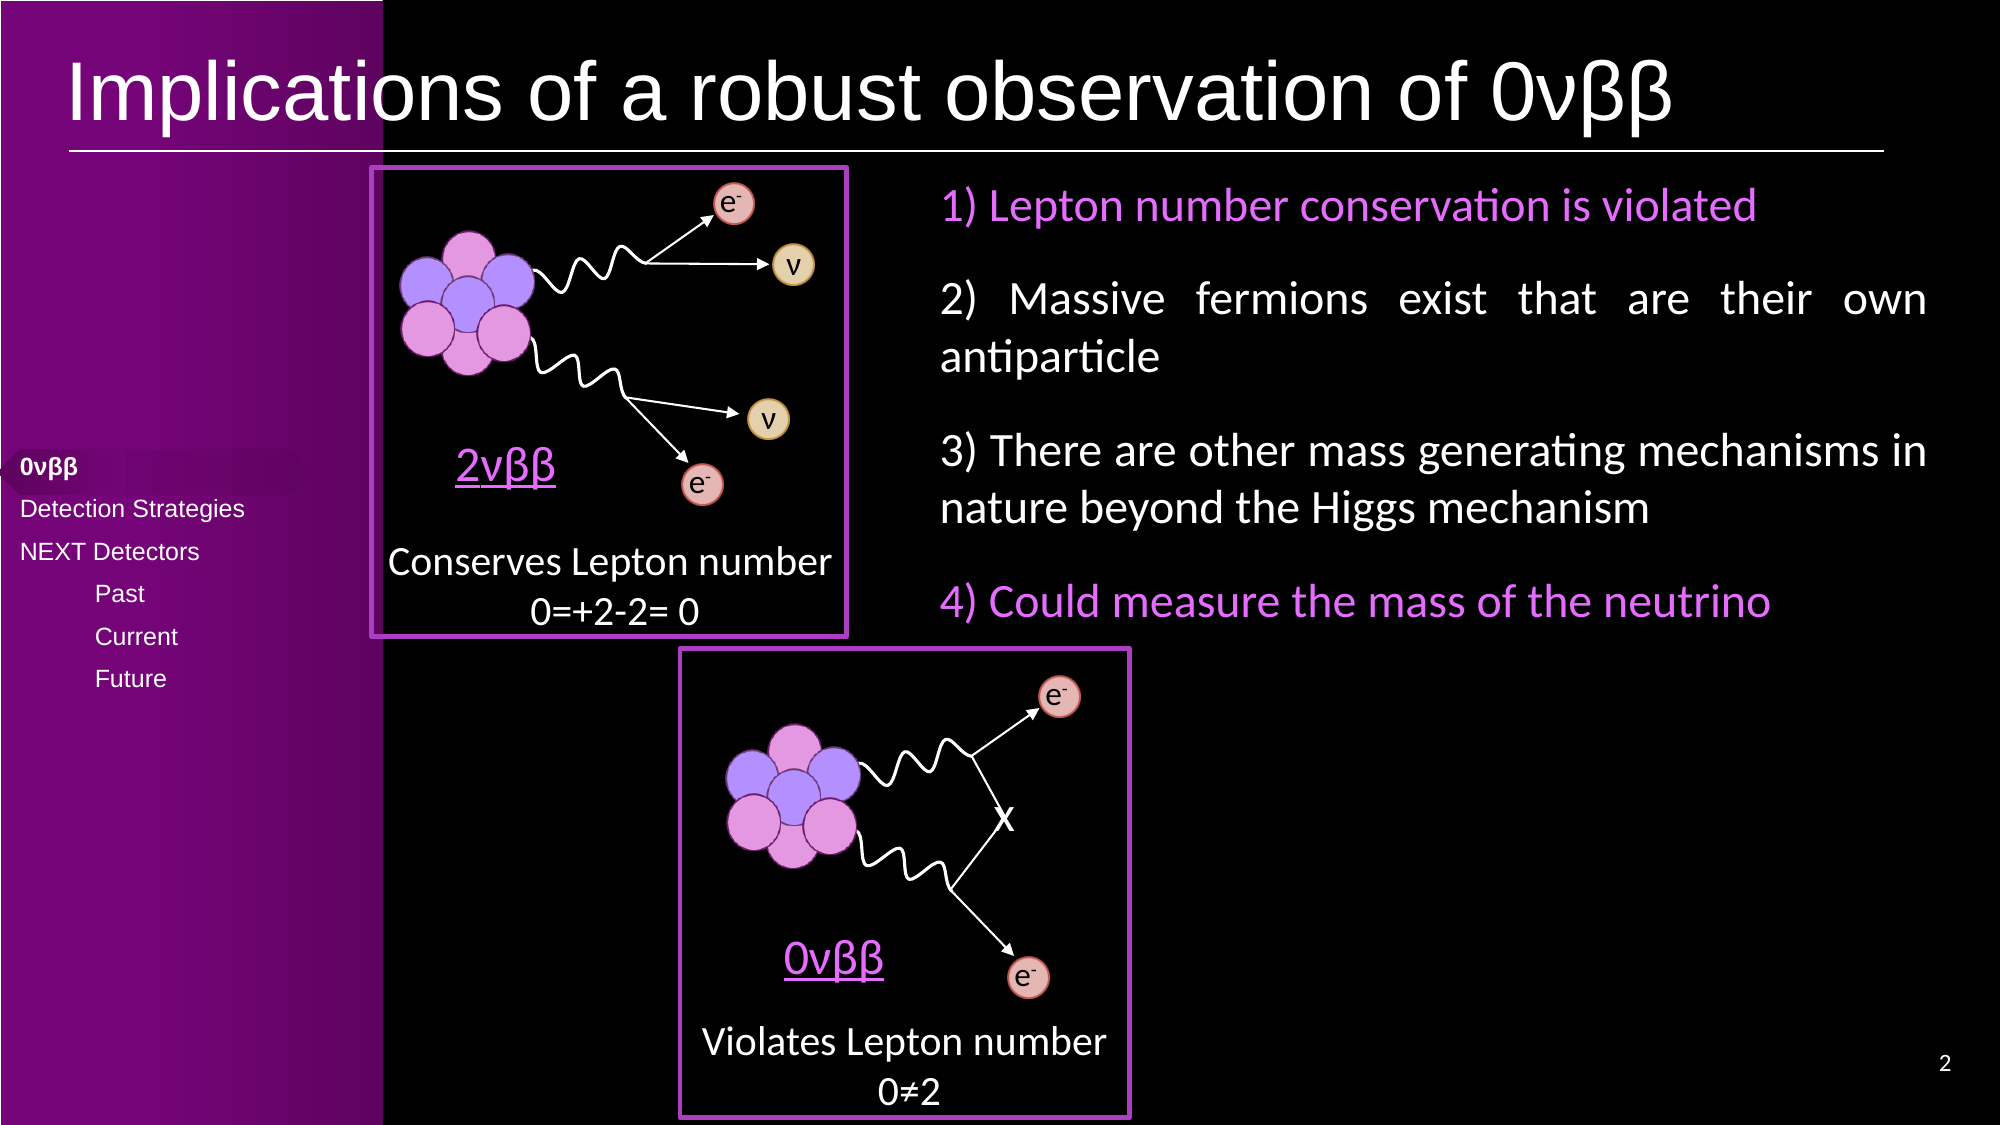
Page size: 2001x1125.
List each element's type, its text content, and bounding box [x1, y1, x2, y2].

text_box [678, 647, 1131, 1119]
text_box [370, 166, 848, 638]
text_box Violates Lepton number 0≠2 [680, 1119, 1130, 1125]
text_box [0, 0, 383, 1125]
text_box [399, 172, 819, 511]
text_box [0, 449, 313, 496]
text_box 0νββ Detection Strategies NEXT Detectors Past Current Future [5, 336, 331, 807]
list 1) Lepton number conservation is violated 2) Massive fermions exist that are their own antiparticle 3) There are other mass generating mechanisms in nature beyond the Higgs mechanism 4) Could measure the mass of the neutrino [924, 164, 1945, 636]
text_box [724, 665, 1089, 1004]
slide_number 2 [1876, 1030, 1967, 1093]
text_box Implications of a robust observation of 0νββ [50, 0, 1932, 202]
